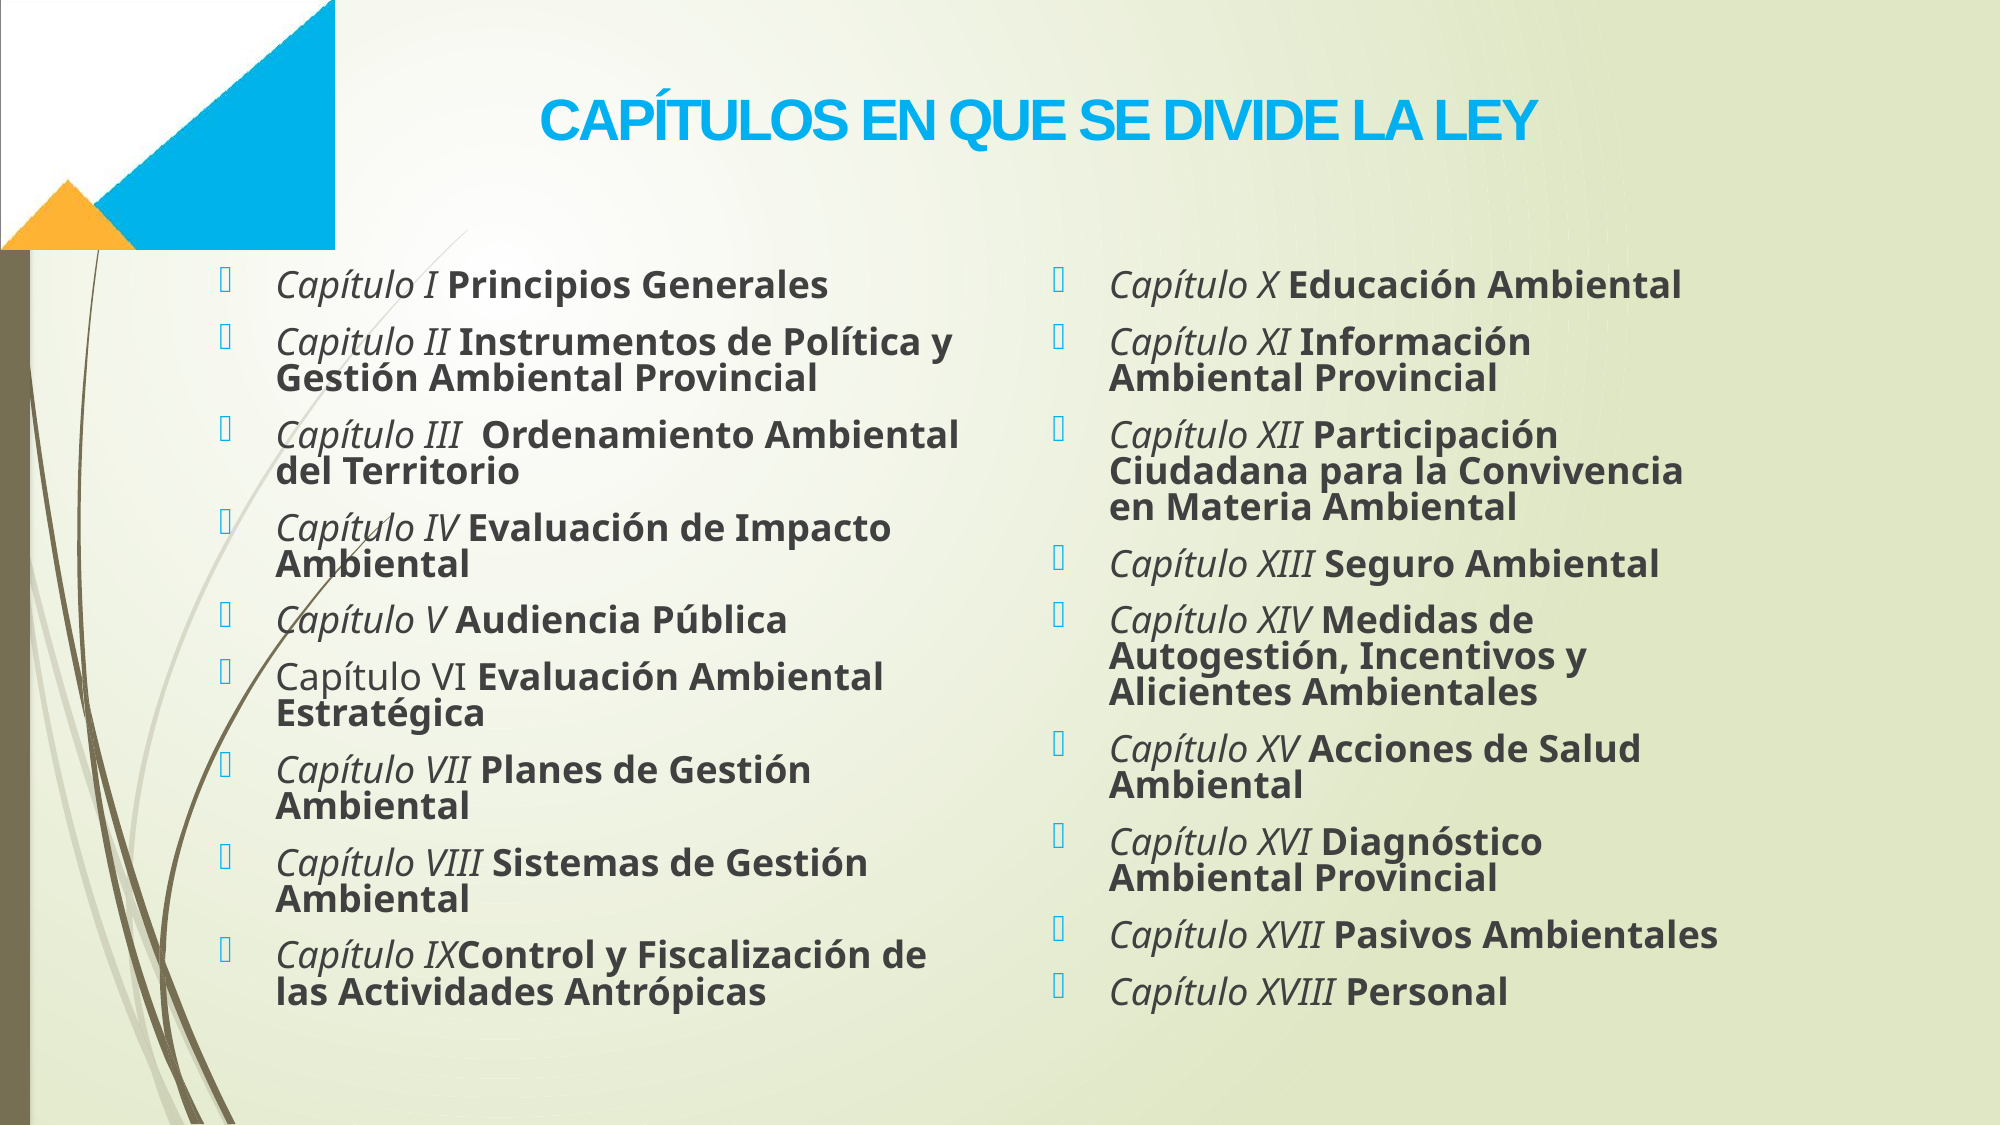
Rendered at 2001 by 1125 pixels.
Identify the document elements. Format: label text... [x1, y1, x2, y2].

picture [0, 0, 335, 250]
list Capítulo I Principios Generales Capitulo II Instrumentos de Política y Gestión Ambiental Provincial Capítulo III Ordenamiento Ambiental del Territorio Capítulo IV Evaluación de Impacto Ambiental Capítulo V Audiencia Pública Capítulo VI Evaluación Ambiental Estratégica Capítulo VII Planes de Gestión Ambiental Capítulo VIII Sistemas de Gestión Ambiental Capítulo IXControl y Fiscalización de las Actividades Antrópicas [203, 262, 1001, 1125]
text_box CAPÍTULOS EN QUE SE DIVIDE LA LEY [524, 74, 1638, 163]
list Capítulo X Educación Ambiental Capítulo XI Información Ambiental Provincial Capítulo XII Participación Ciudadana para la Convivencia en Materia Ambiental Capítulo XIII Seguro Ambiental Capítulo XIV Medidas de Autogestión, Incentivos y Alicientes Ambientales Capítulo XV Acciones de Salud Ambiental Capítulo XVI Diagnóstico Ambiental Provincial Capítulo XVII Pasivos Ambientales Capítulo XVIII Personal [1037, 262, 1751, 1125]
